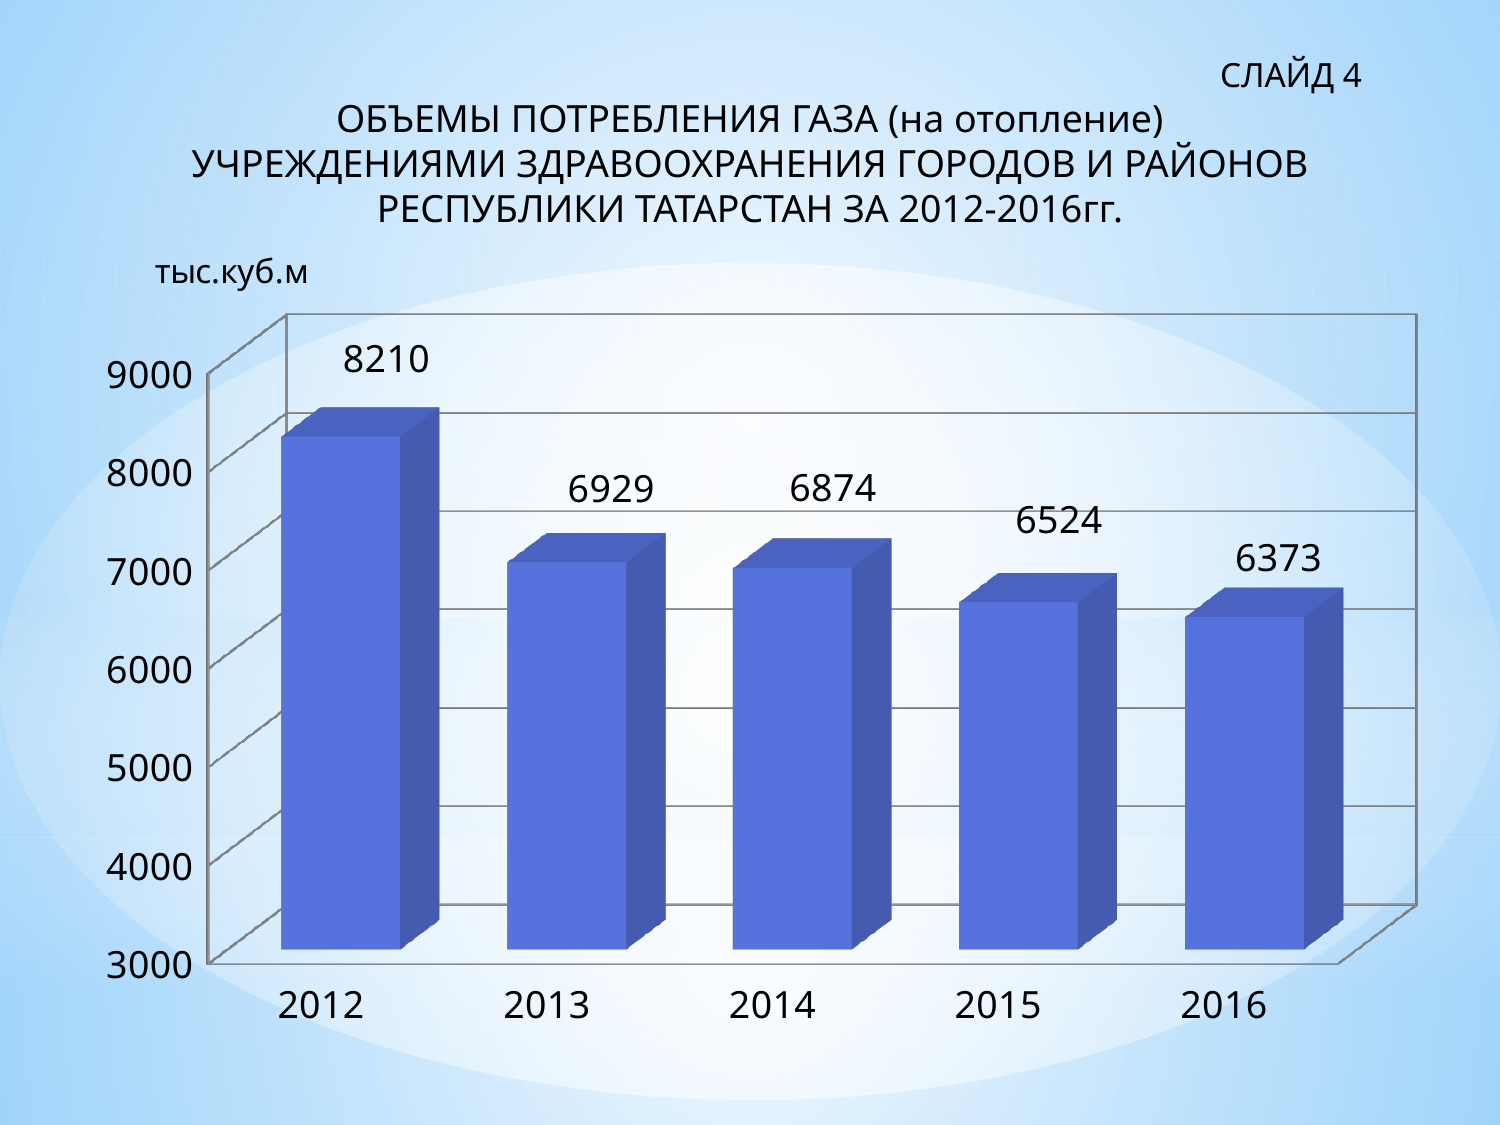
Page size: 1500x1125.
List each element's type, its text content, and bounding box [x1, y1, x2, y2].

chart [76, 207, 1448, 1047]
text_box СЛАЙД 4 ОБЪЕМЫ ПОТРЕБЛЕНИЯ ГАЗА (на отопление) УЧРЕЖДЕНИЯМИ ЗДРАВООХРАНЕНИЯ ГОРОДОВ И РАЙОНОВ РЕСПУБЛИКИ ТАТАРСТАН ЗА 2012-2016гг. [41, 42, 1459, 238]
